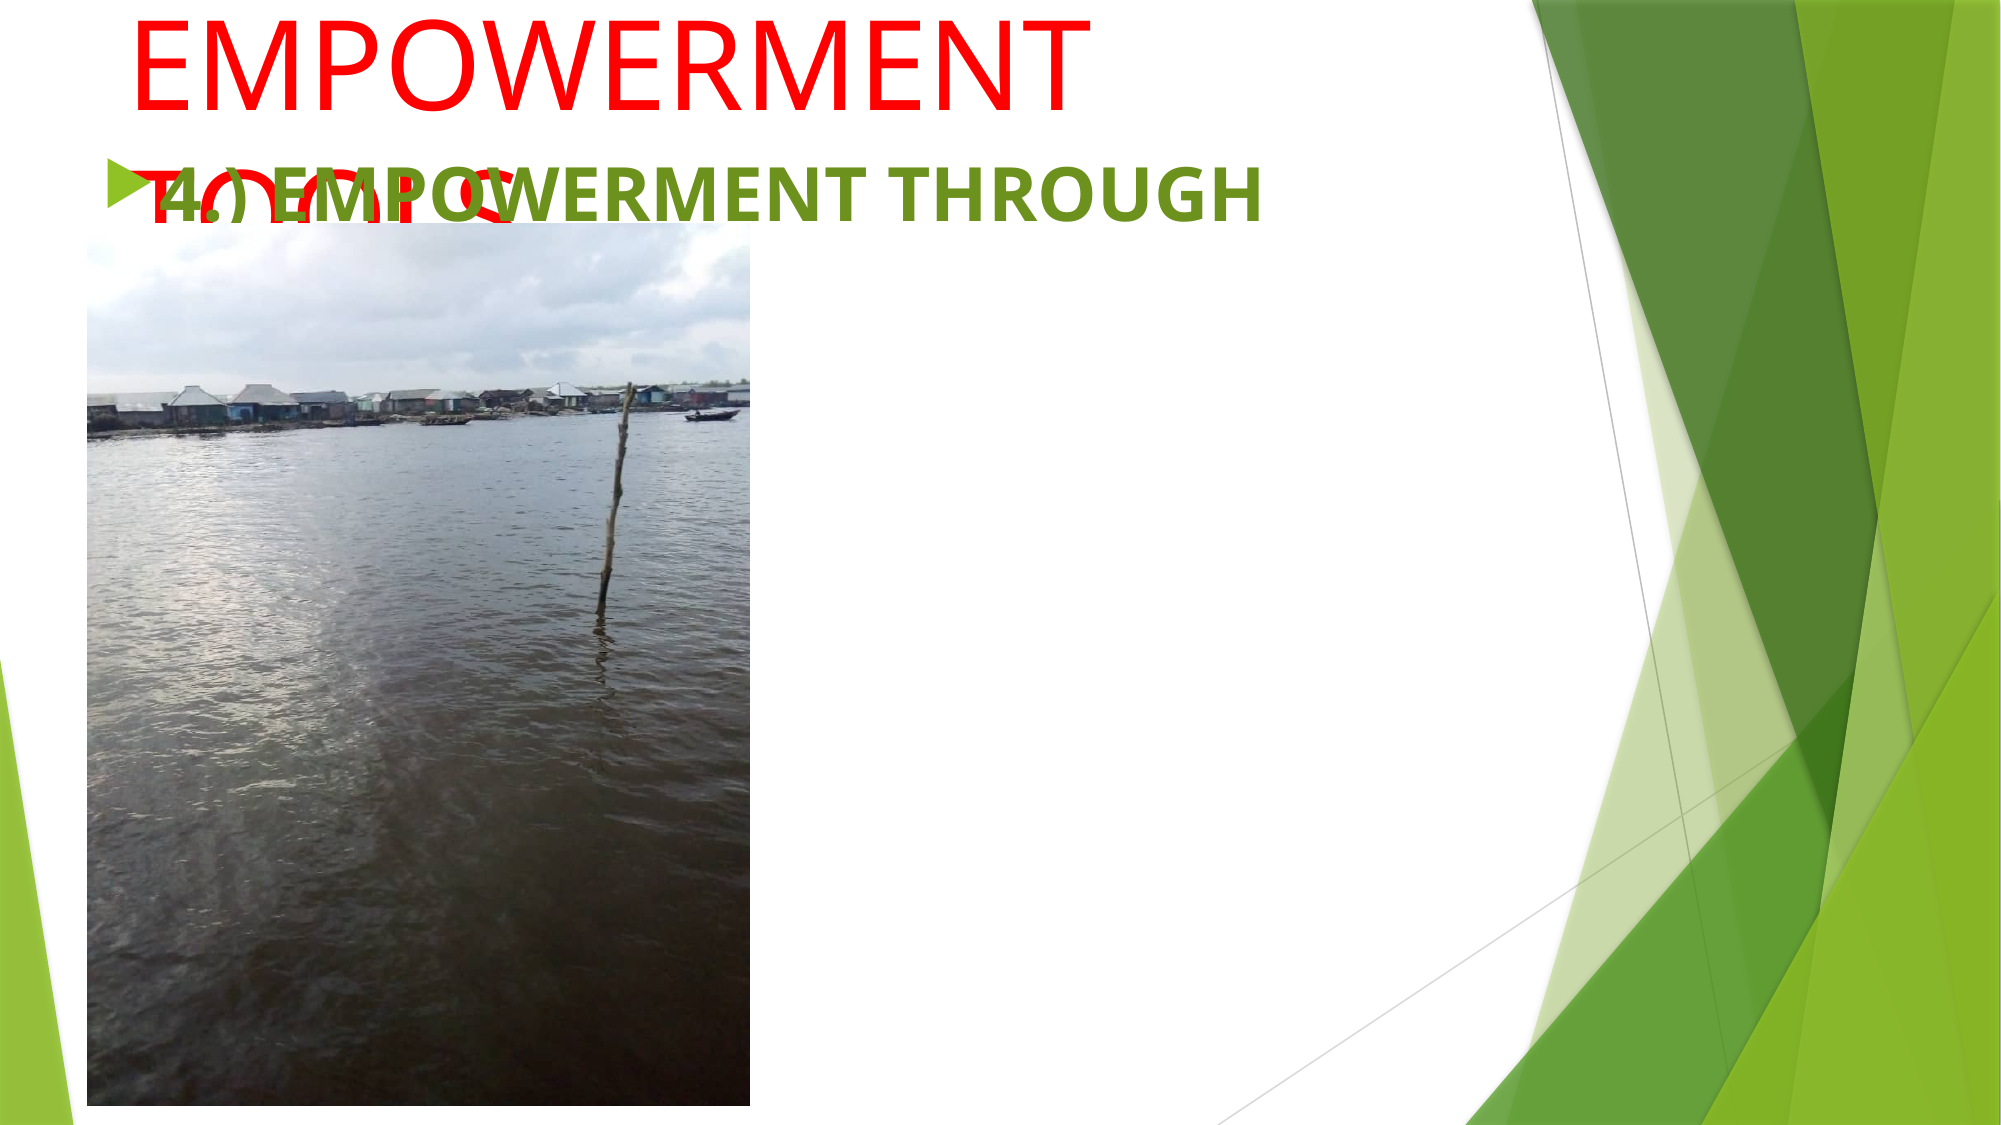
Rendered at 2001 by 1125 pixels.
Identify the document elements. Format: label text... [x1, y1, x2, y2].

title EMPOWERMENT TOOLS [111, 0, 1522, 138]
list 4.) EMPOWERMENT THROUGH HOUSING FROZEN CHICKEN POULTRY WATER PLANT HOUSING . [87, 138, 1576, 1019]
picture [87, 223, 750, 1106]
